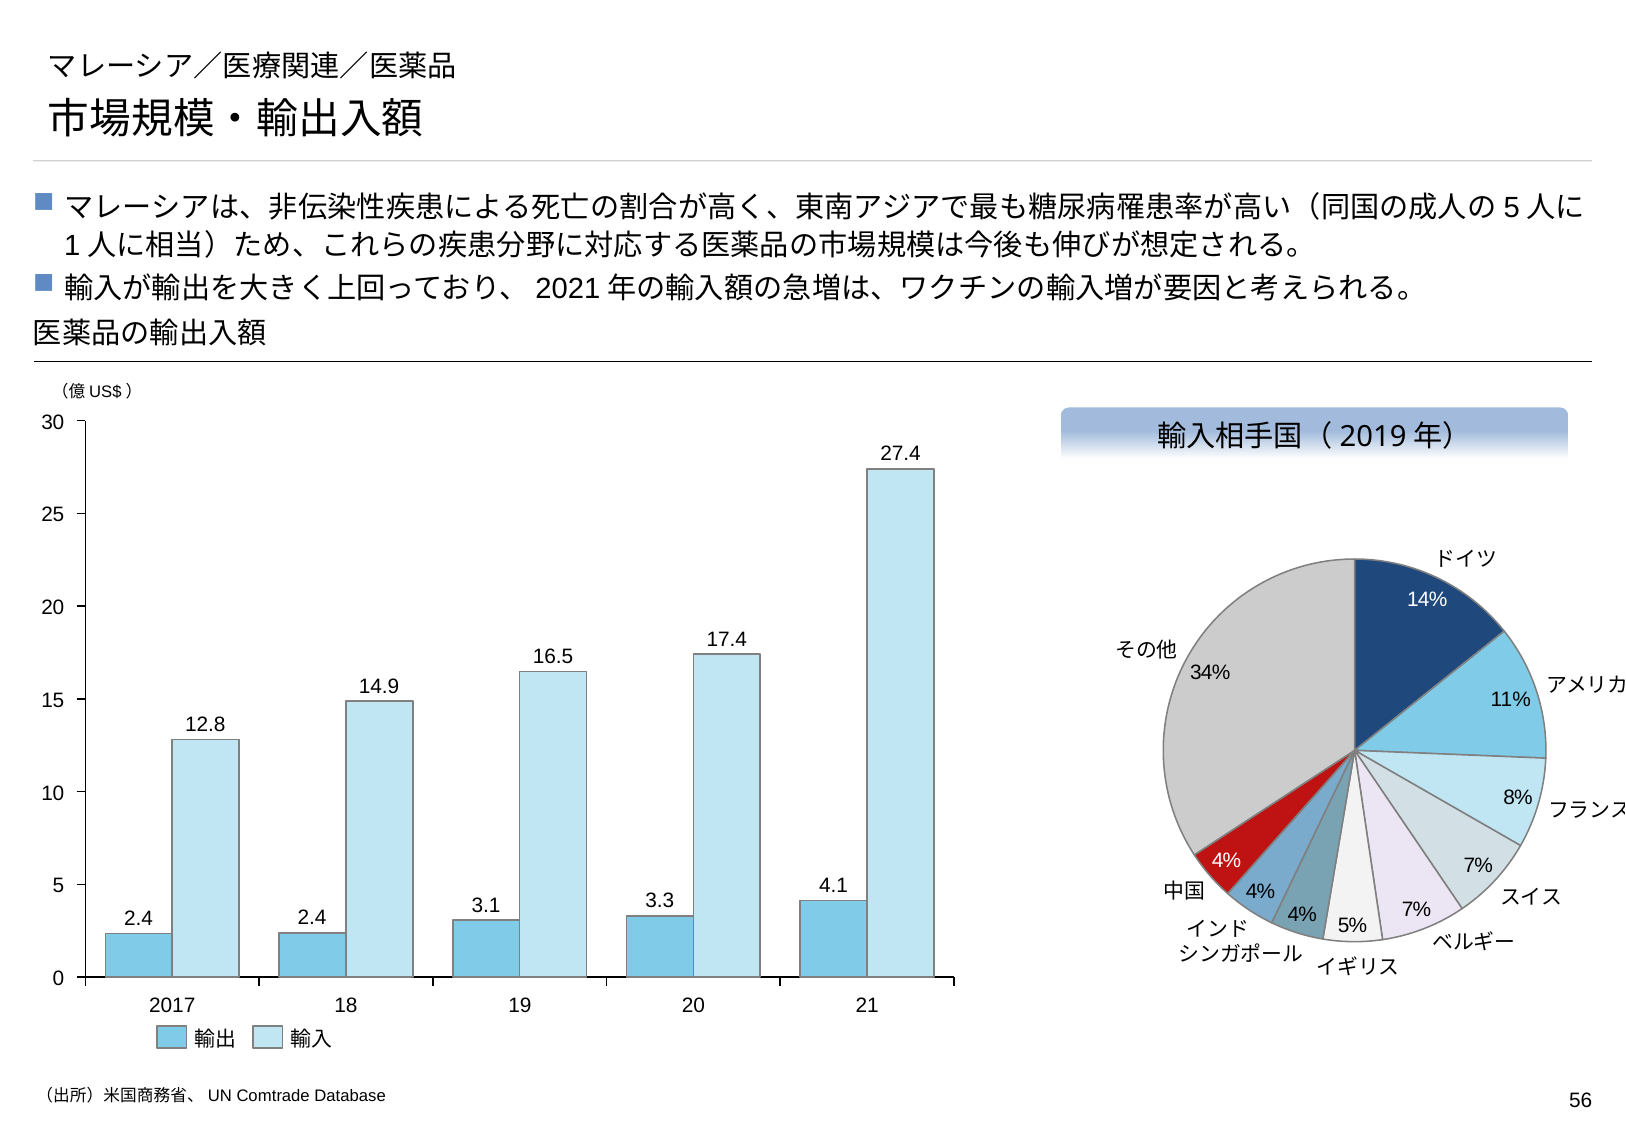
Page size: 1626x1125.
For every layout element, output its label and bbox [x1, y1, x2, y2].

text_box [41, 501, 65, 526]
text_box [194, 1025, 237, 1051]
text_box [41, 779, 65, 805]
text_box [52, 872, 65, 898]
text_box [148, 992, 197, 1017]
text_box [41, 593, 65, 619]
text_box [1560, 796, 1619, 822]
text_box [854, 992, 880, 1017]
chart [1149, 545, 1560, 956]
text_box [41, 686, 65, 712]
text_box [290, 1025, 333, 1051]
text_box [32, 314, 1593, 362]
text_box [36, 1084, 1159, 1120]
text_box [1060, 407, 1569, 460]
text_box [52, 964, 65, 990]
text_box [680, 992, 706, 1017]
text_box [32, 184, 1593, 304]
text_box [1186, 956, 1304, 966]
list [32, 0, 1593, 149]
text_box [333, 992, 359, 1017]
text_box [1316, 956, 1389, 979]
text_box [253, 1025, 283, 1048]
chart [71, 406, 968, 992]
text_box [41, 373, 164, 434]
text_box [1560, 672, 1613, 698]
text_box [507, 992, 533, 1017]
text_box [1116, 636, 1149, 662]
text_box [156, 1025, 187, 1048]
